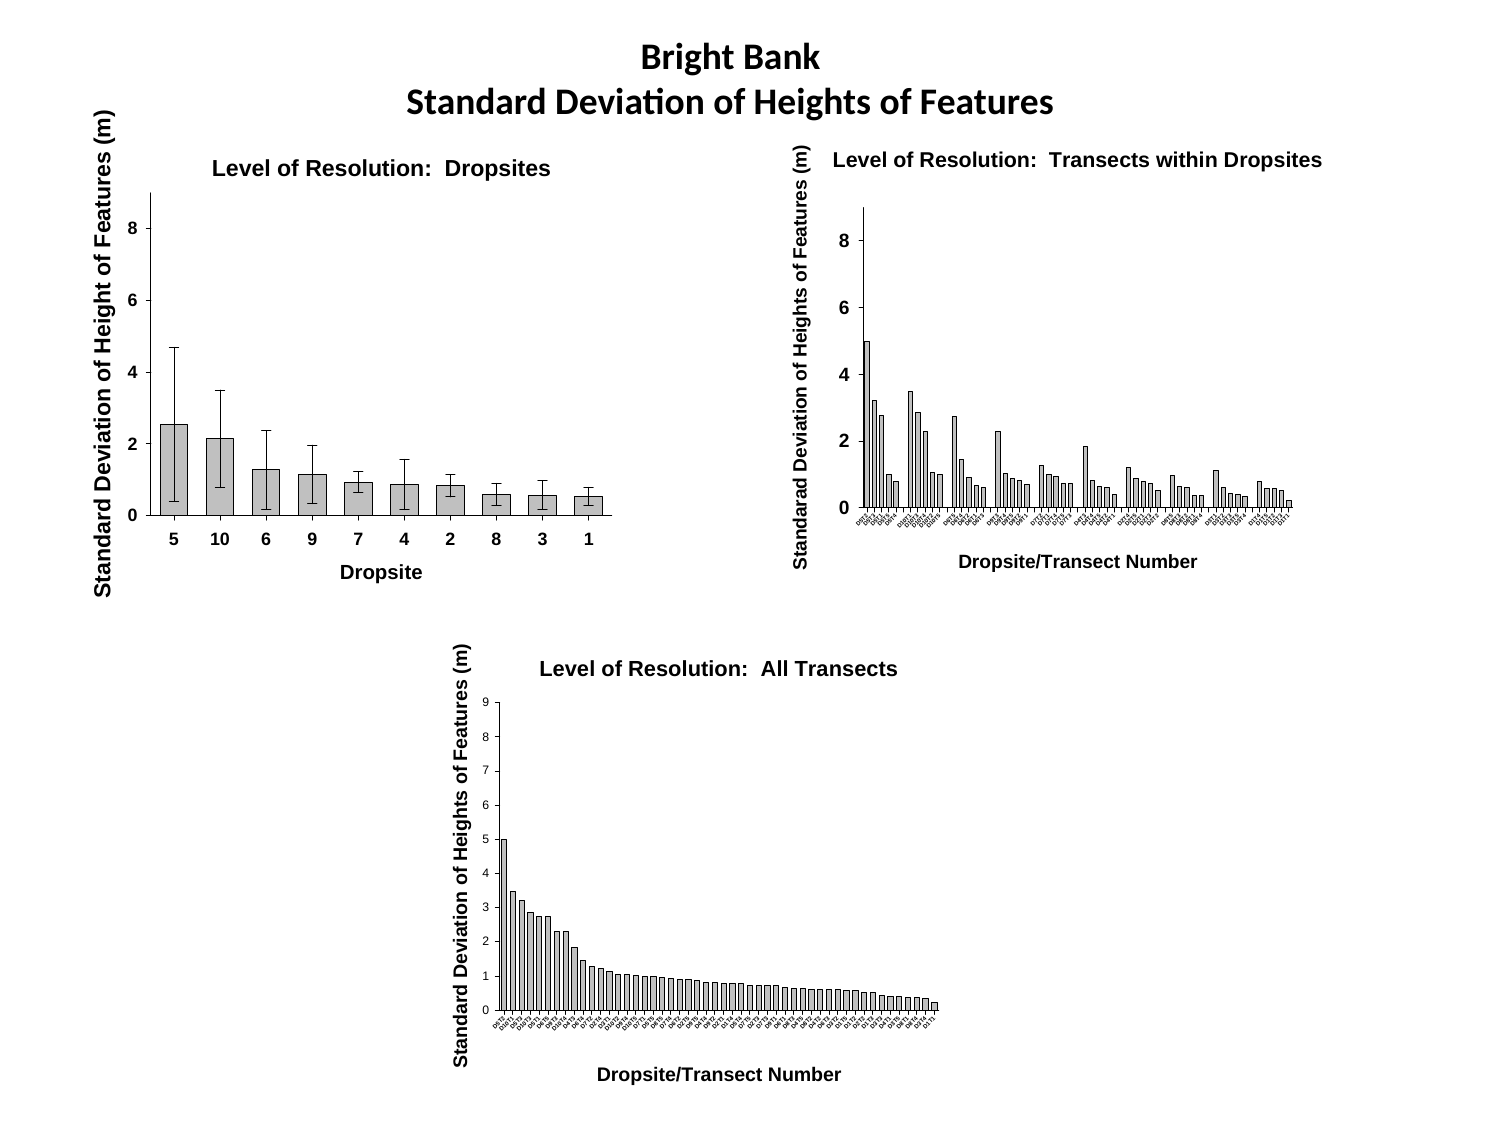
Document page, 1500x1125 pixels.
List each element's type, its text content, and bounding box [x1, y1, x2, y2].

text_box Bright Bank Standard Deviation of Heights of Features [391, 24, 1070, 130]
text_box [447, 603, 963, 1088]
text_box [787, 96, 1326, 575]
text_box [87, 99, 637, 601]
